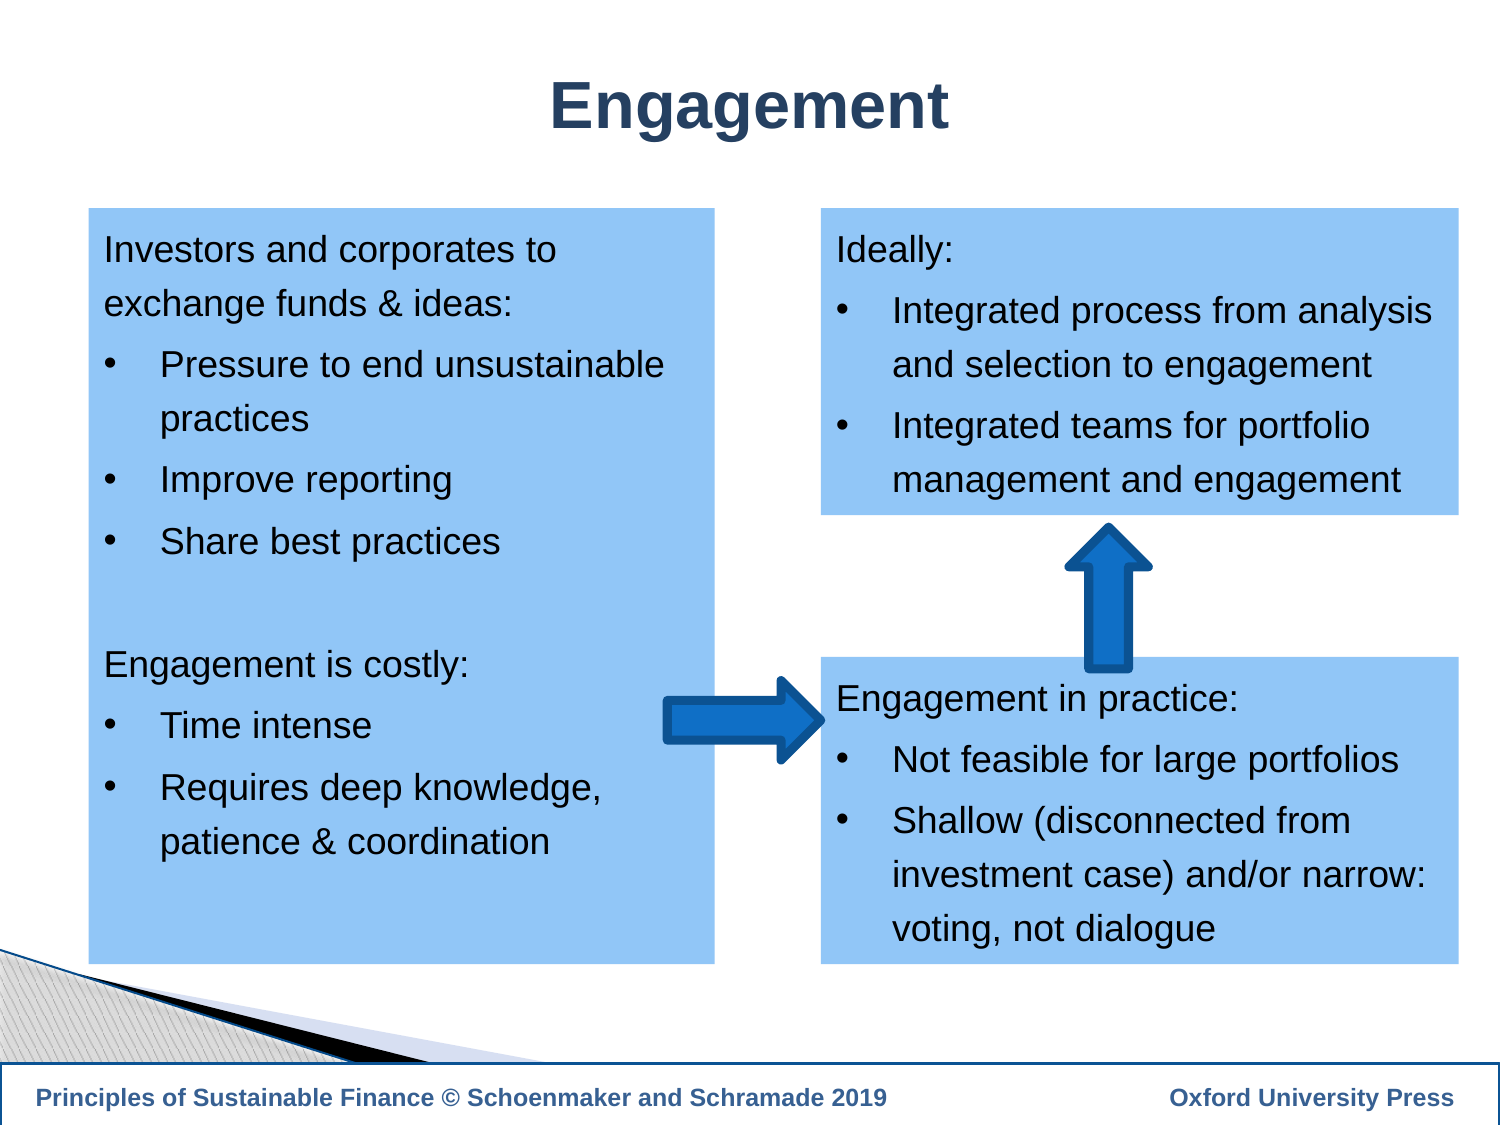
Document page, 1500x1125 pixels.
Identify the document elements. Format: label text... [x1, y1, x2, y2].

text_box [662, 676, 826, 765]
text_box Ideally: Integrated process from analysis and selection to engagement Integrated teams for portfolio management and engagement [820, 208, 1459, 516]
text_box Engagement [41, 54, 1459, 161]
text_box Principles of Sustainable Finance © Schoenmaker and Schramade 2019 Oxford University Press [0, 1063, 1500, 1125]
text_box [1064, 522, 1153, 674]
text_box Engagement in practice: Not feasible for large portfolios Shallow (disconnected from investment case) and/or narrow: voting, not dialogue [820, 656, 1459, 965]
text_box Investors and corporates to exchange funds & ideas: Pressure to end unsustainable practices Improve reporting Share best practices Engagement is costly: Time intense Requires deep knowledge, patience & coordination [88, 208, 715, 965]
slide_number 16 [1116, 1059, 1467, 1063]
